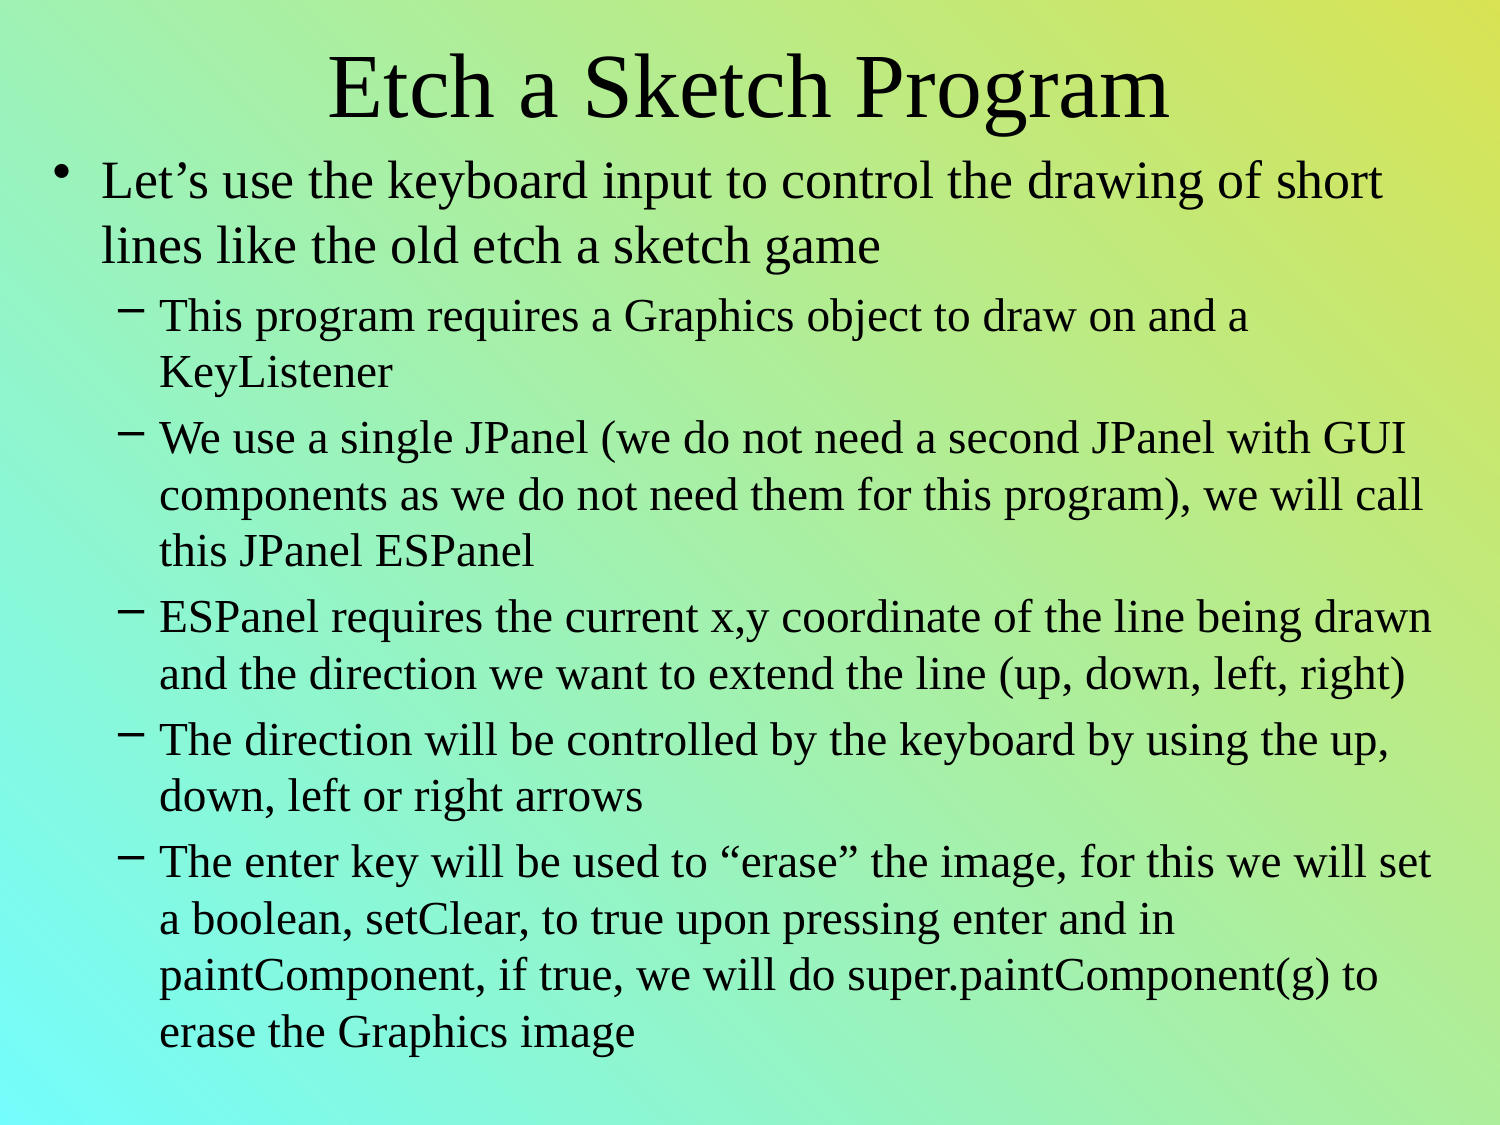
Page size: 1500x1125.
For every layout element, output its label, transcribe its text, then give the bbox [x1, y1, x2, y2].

list Let’s use the keyboard input to control the drawing of short lines like the old etch a sketch game This program requires a Graphics object to draw on and a KeyListener We use a single JPanel (we do not need a second JPanel with GUI components as we do not need them for this program), we will call this JPanel ESPanel ESPanel requires the current x,y coordinate of the line being drawn and the direction we want to extend the line (up, down, left, right) The direction will be controlled by the keyboard by using the up, down, left or right arrows The enter key will be used to “erase” the image, for this we will set a boolean, setClear, to true upon pressing enter and in paintComponent, if true, we will do super.paintComponent(g) to erase the Graphics image [37, 137, 1450, 1100]
title Etch a Sketch Program [75, 0, 1425, 137]
